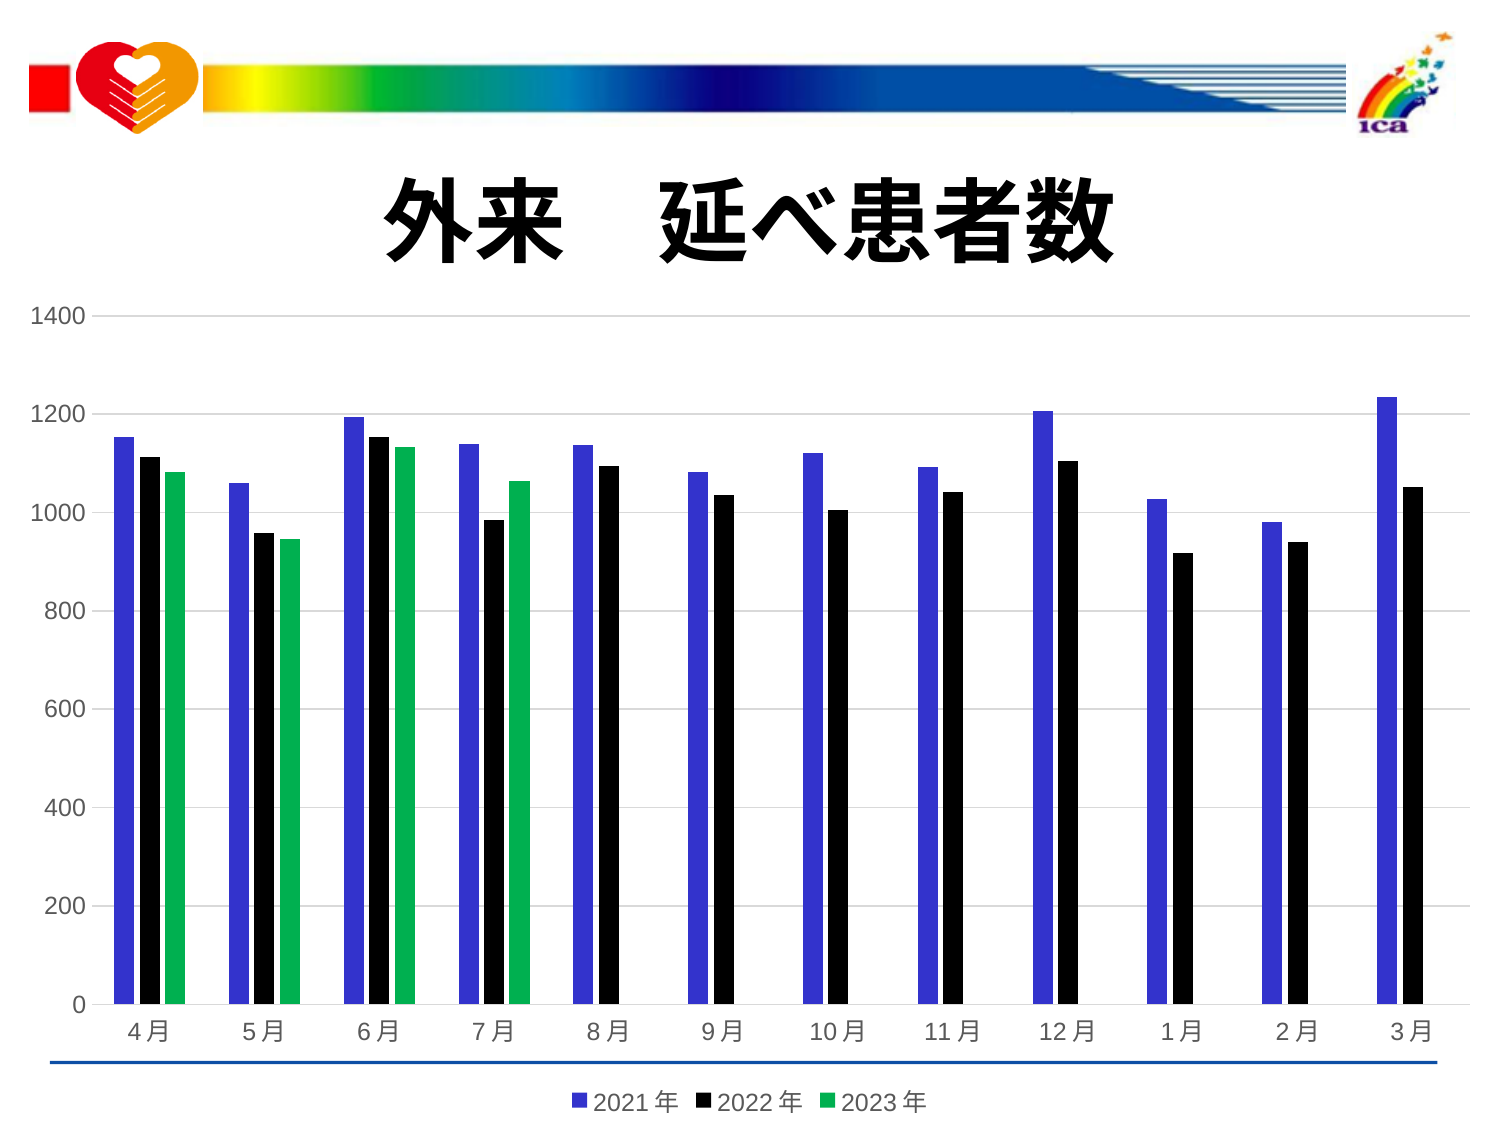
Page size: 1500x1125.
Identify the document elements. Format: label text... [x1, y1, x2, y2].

picture [29, 42, 1346, 134]
picture [1352, 30, 1456, 138]
chart [0, 285, 1500, 1125]
title 外来 延べ患者数 [111, 125, 1388, 282]
